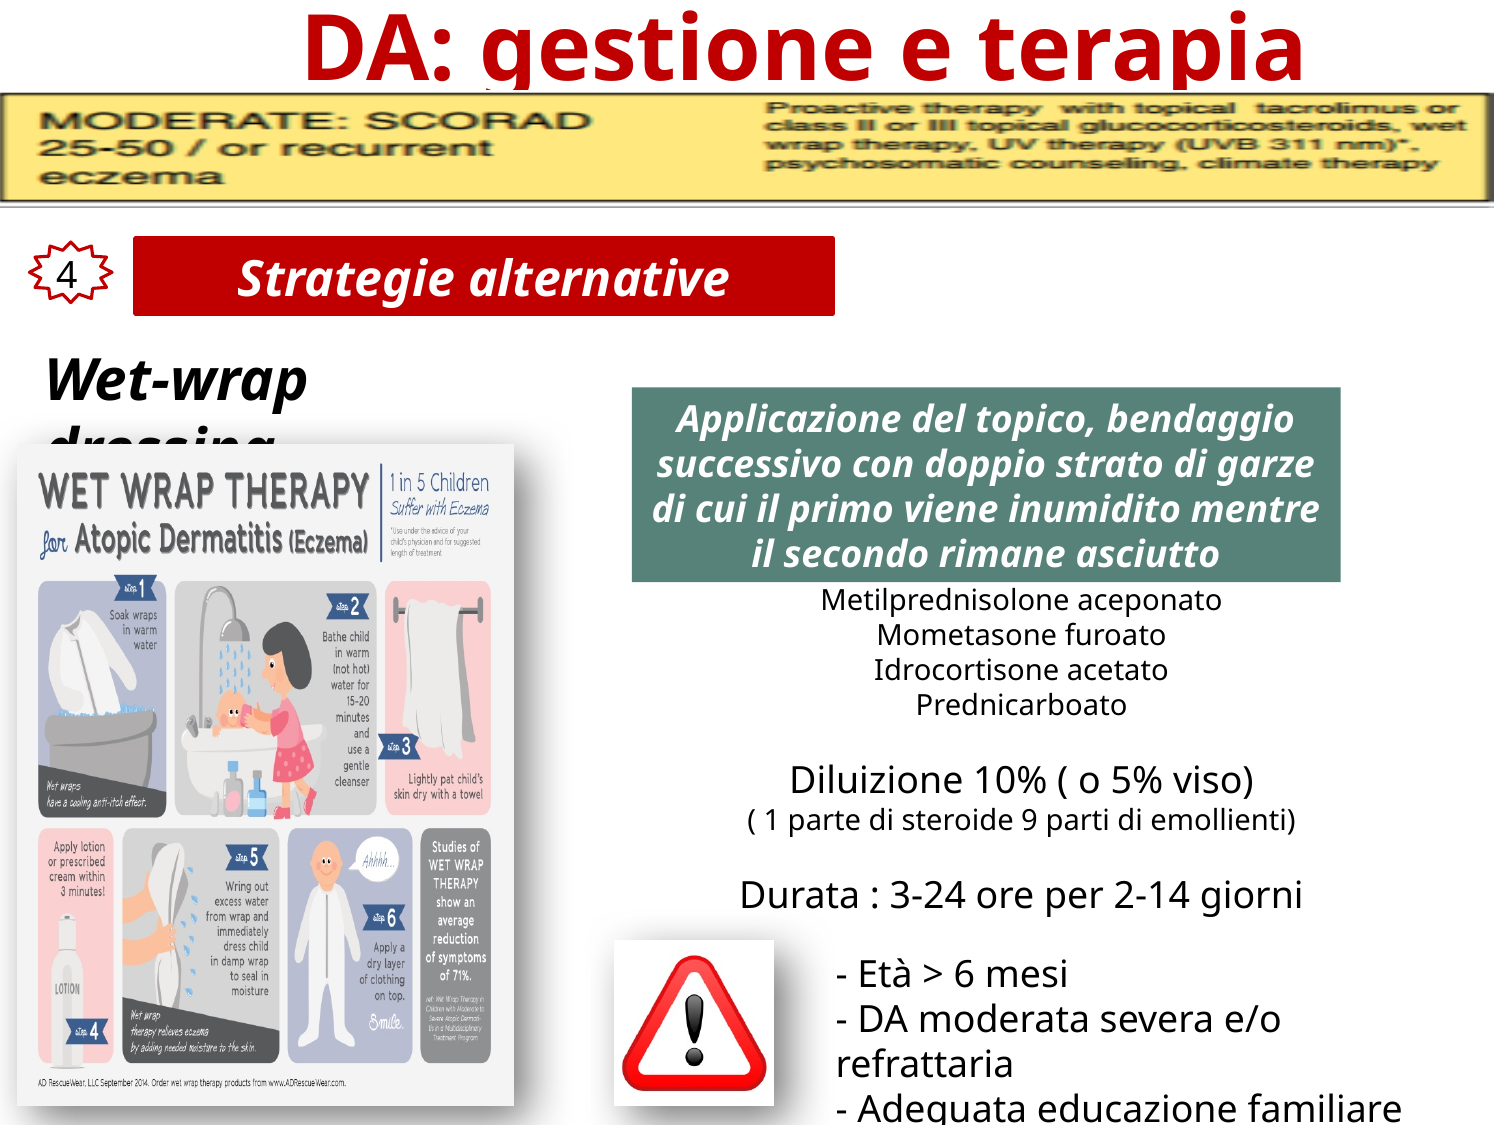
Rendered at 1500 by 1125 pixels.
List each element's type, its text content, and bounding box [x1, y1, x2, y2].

text_box Wet-wrap dressing [29, 334, 514, 434]
text_box Strategie alternative [135, 238, 833, 314]
text_box - Età > 6 mesi - DA moderata severa e/o refrattaria - Adeguata educazione familiare [820, 942, 1453, 1125]
text_box [67, 240, 114, 305]
text_box 4 [53, 243, 71, 304]
text_box DA: gestione e terapia [135, 0, 1474, 89]
picture [614, 940, 774, 1107]
picture [0, 90, 1495, 209]
text_box [27, 244, 53, 301]
text_box Applicazione del topico, bendaggio successivo con doppio strato di garze di cui il primo viene inumidito mentre il secondo rimane asciutto [631, 387, 1341, 583]
picture [17, 444, 515, 1107]
text_box Metilprednisolone aceponato Mometasone furoato Idrocortisone acetato Prednicarboato Diluizione 10% ( o 5% viso) ( 1 parte di steroide 9 parti di emollienti) Durata : 3-24 ore per 2-14 giorni [679, 574, 1365, 924]
